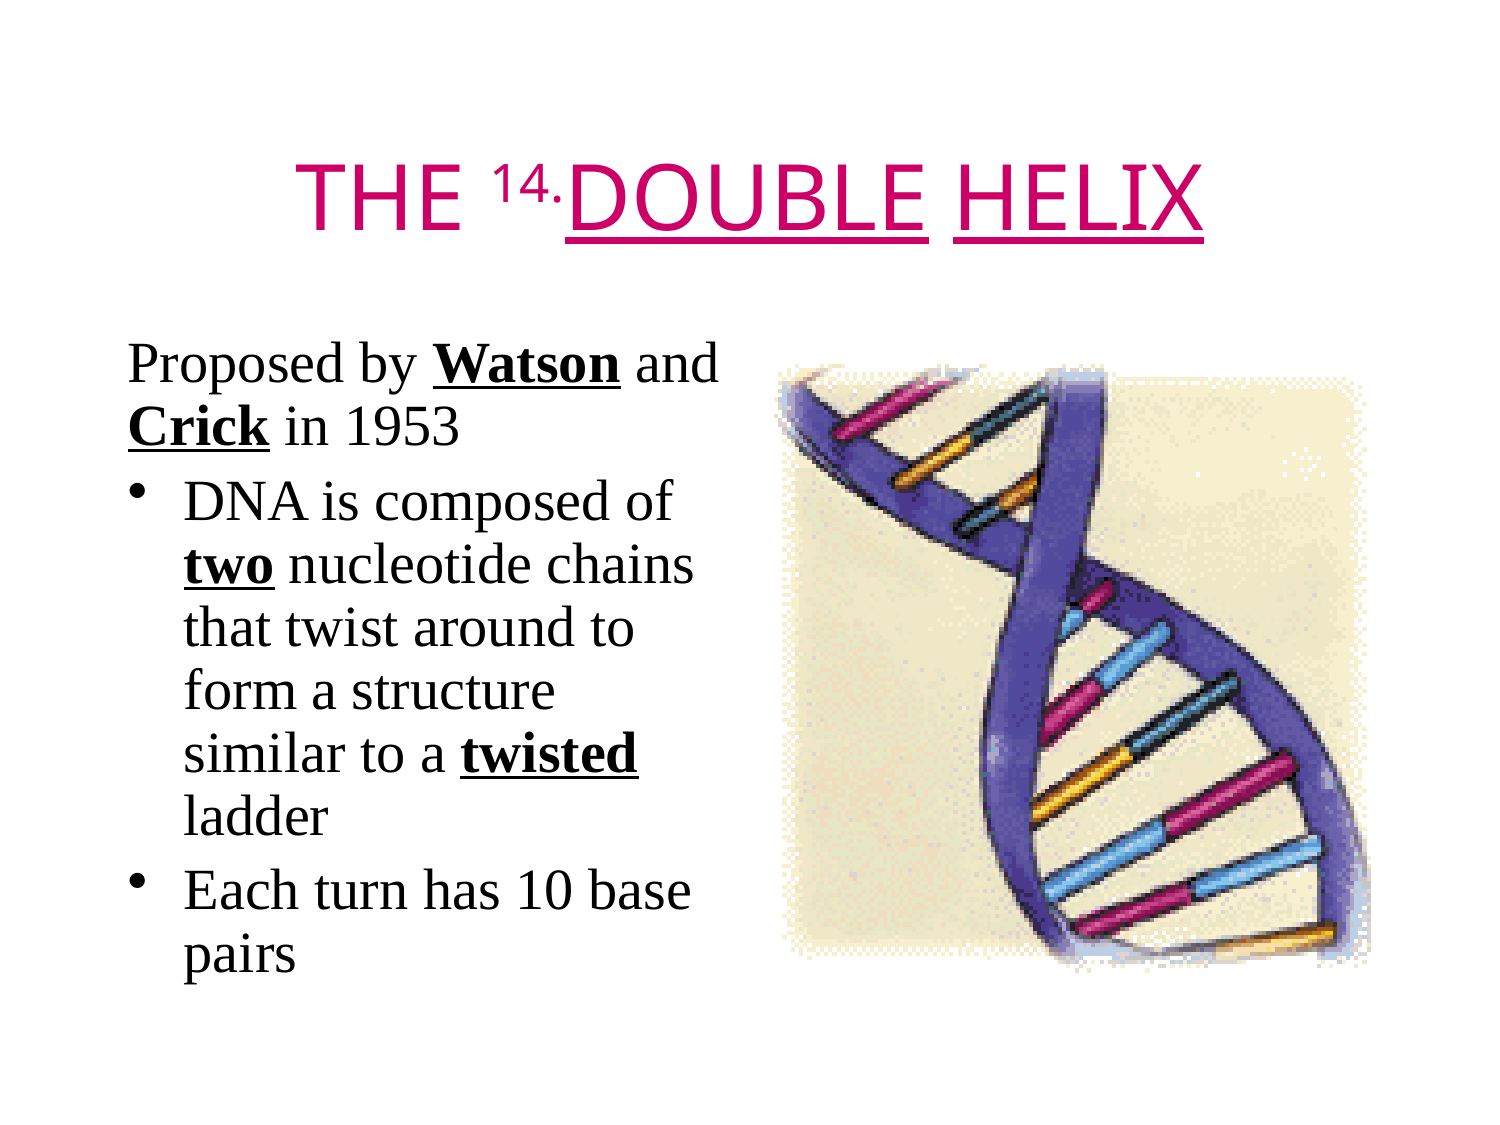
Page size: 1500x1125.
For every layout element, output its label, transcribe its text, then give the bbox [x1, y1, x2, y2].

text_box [762, 351, 1388, 974]
title THE 14.DOUBLE HELIX [112, 99, 1388, 288]
list Proposed by Watson and Crick in 1953 DNA is composed of two nucleotide chains that twist around to form a structure similar to a twisted ladder Each turn has 10 base pairs [112, 324, 738, 1001]
